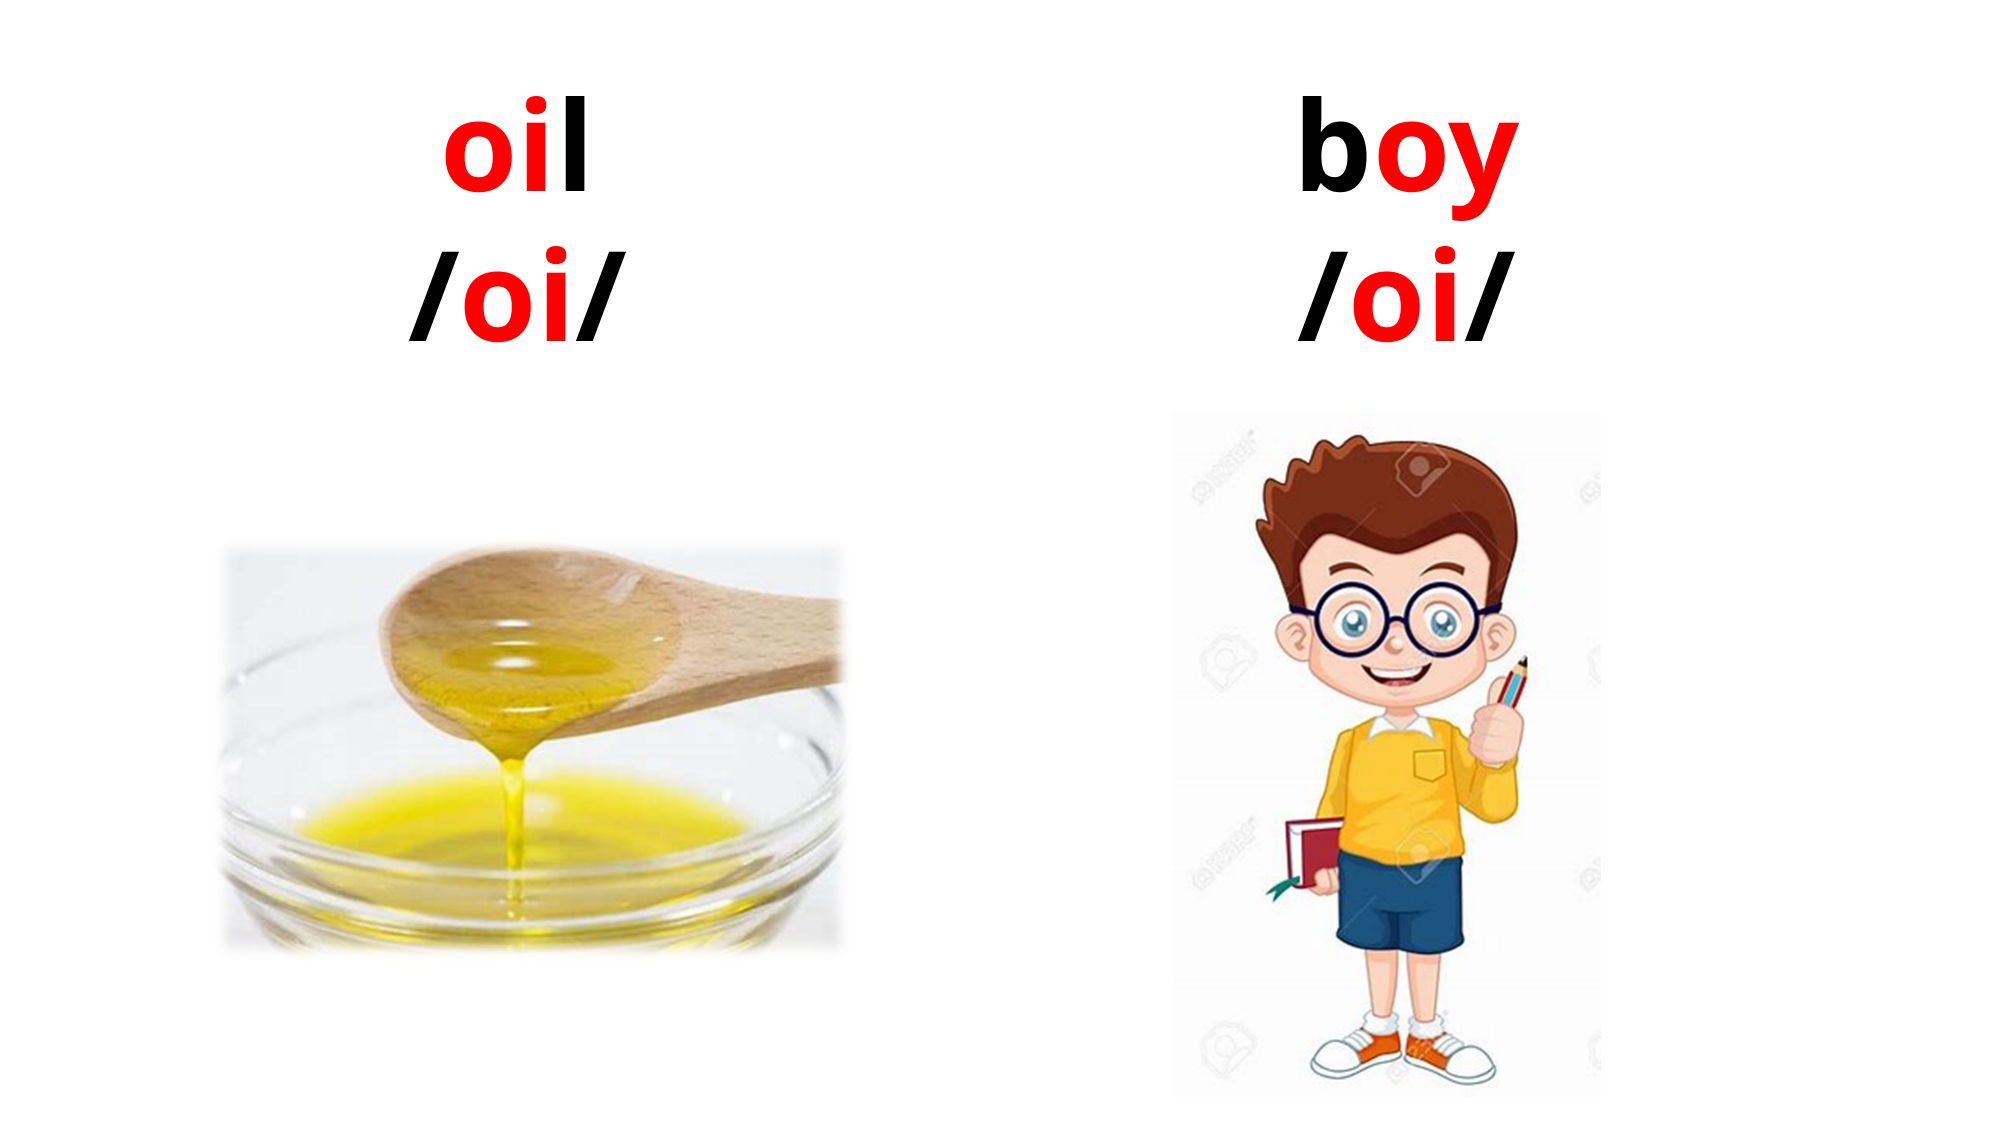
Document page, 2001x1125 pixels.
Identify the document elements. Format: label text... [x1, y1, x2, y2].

text_box boy /oi/ [1140, 58, 1674, 374]
picture [209, 532, 856, 964]
picture [1173, 413, 1601, 1098]
text_box oil /oi/ [60, 58, 975, 374]
